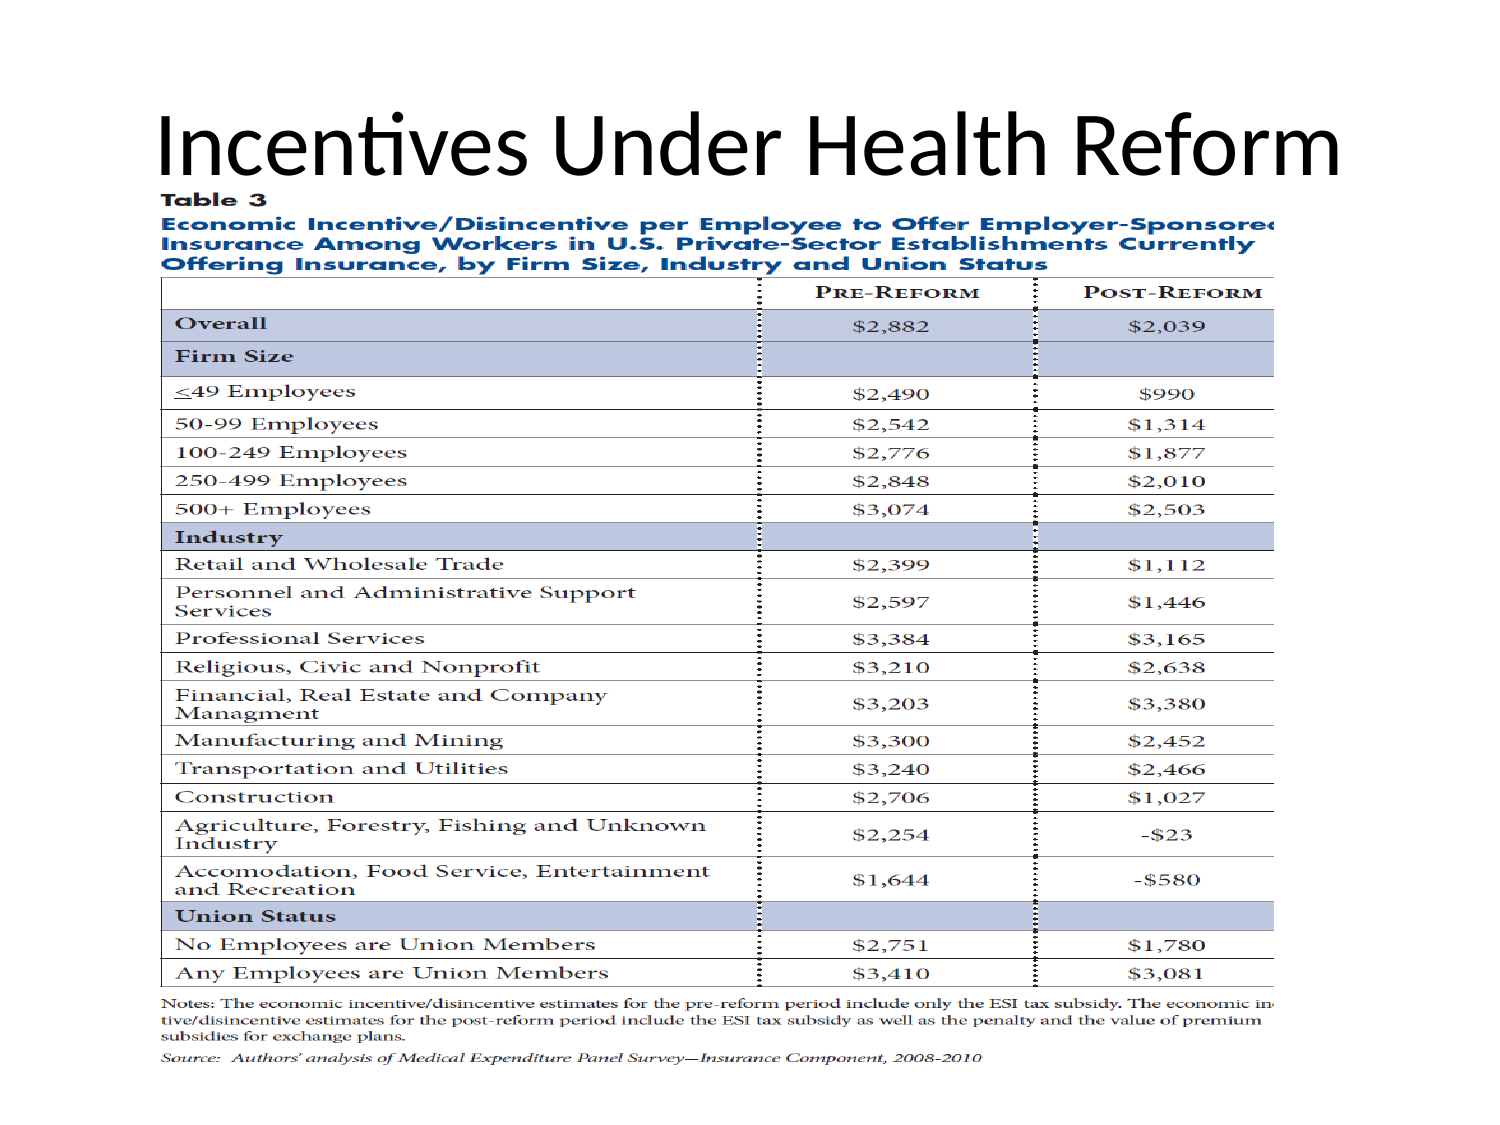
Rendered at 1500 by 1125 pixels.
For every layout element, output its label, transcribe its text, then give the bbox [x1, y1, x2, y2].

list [149, 187, 1376, 1076]
title Incentives Under Health Reform [75, 45, 1425, 233]
